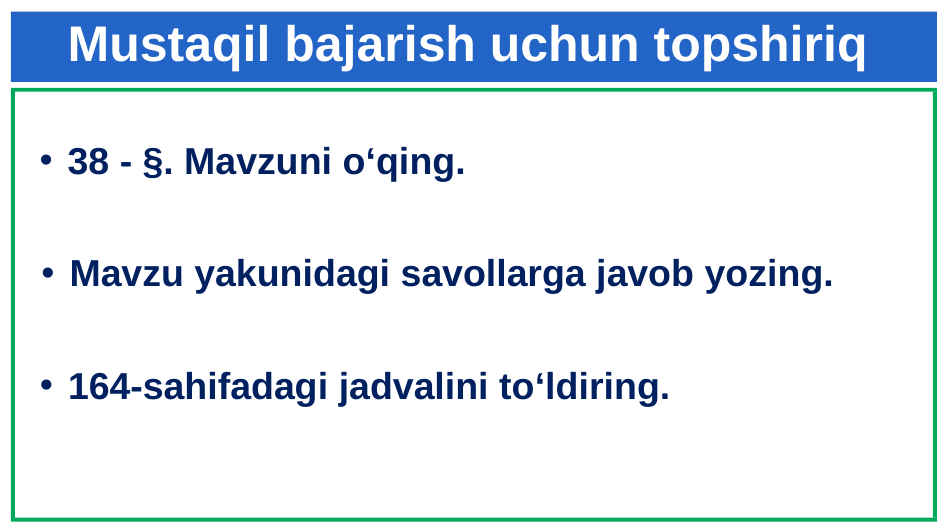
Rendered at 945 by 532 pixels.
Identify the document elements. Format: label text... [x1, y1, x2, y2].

text_box Mavzu yakunidagi savollarga javob yozing. [26, 242, 871, 302]
text_box 38 - §. Mavzuni o‘qing. [24, 129, 482, 190]
text_box 164-sahifadagi jadvalini to‘ldiring. [25, 355, 687, 415]
text_box Mustaqil bajarish uchun topshiriq [22, 3, 928, 79]
